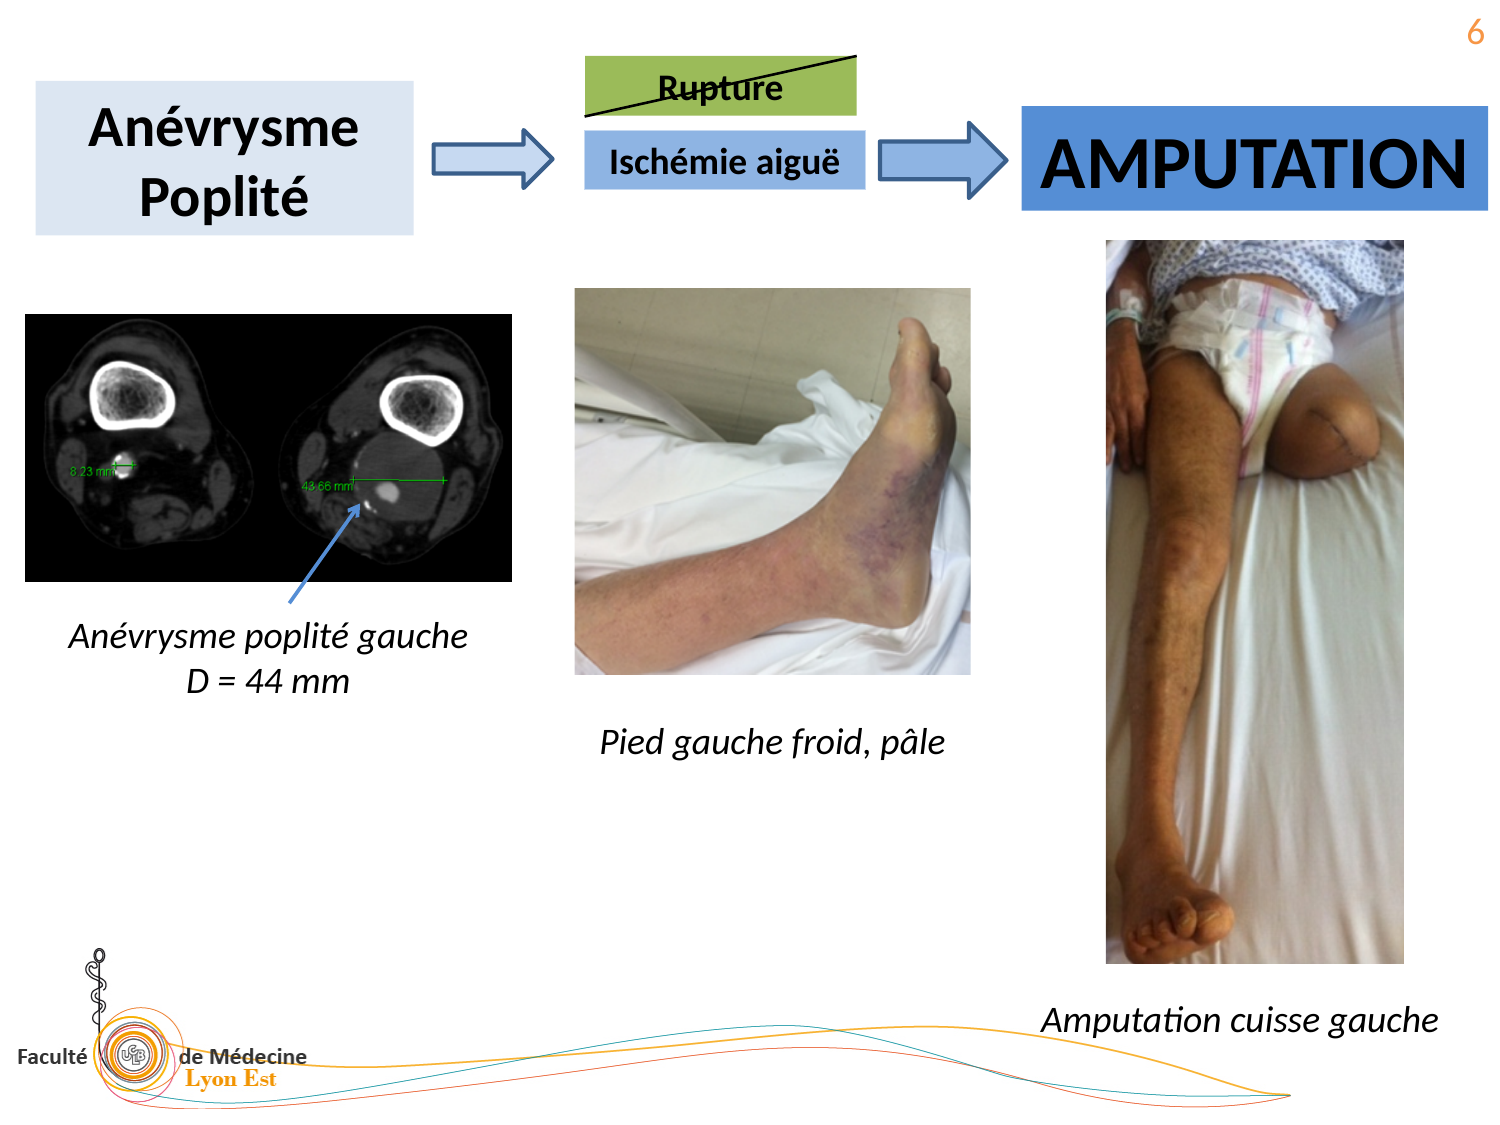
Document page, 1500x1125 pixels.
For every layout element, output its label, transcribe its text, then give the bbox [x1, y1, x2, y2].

picture [25, 314, 512, 582]
text_box Ischémie aiguë [584, 130, 866, 190]
text_box 6 [1328, 0, 1500, 55]
text_box [877, 120, 1009, 201]
text_box Pied gauche froid, pâle [543, 709, 1002, 769]
text_box Amputation cuisse gauche [1011, 987, 1469, 1048]
text_box Anévrysme poplité gauche D = 44 mm [39, 603, 498, 708]
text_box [288, 503, 361, 604]
text_box AMPUTATION [1021, 106, 1489, 211]
text_box Anévrysme Poplité [35, 80, 414, 236]
text_box [431, 128, 555, 190]
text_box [584, 55, 857, 117]
picture [17, 240, 1500, 1109]
